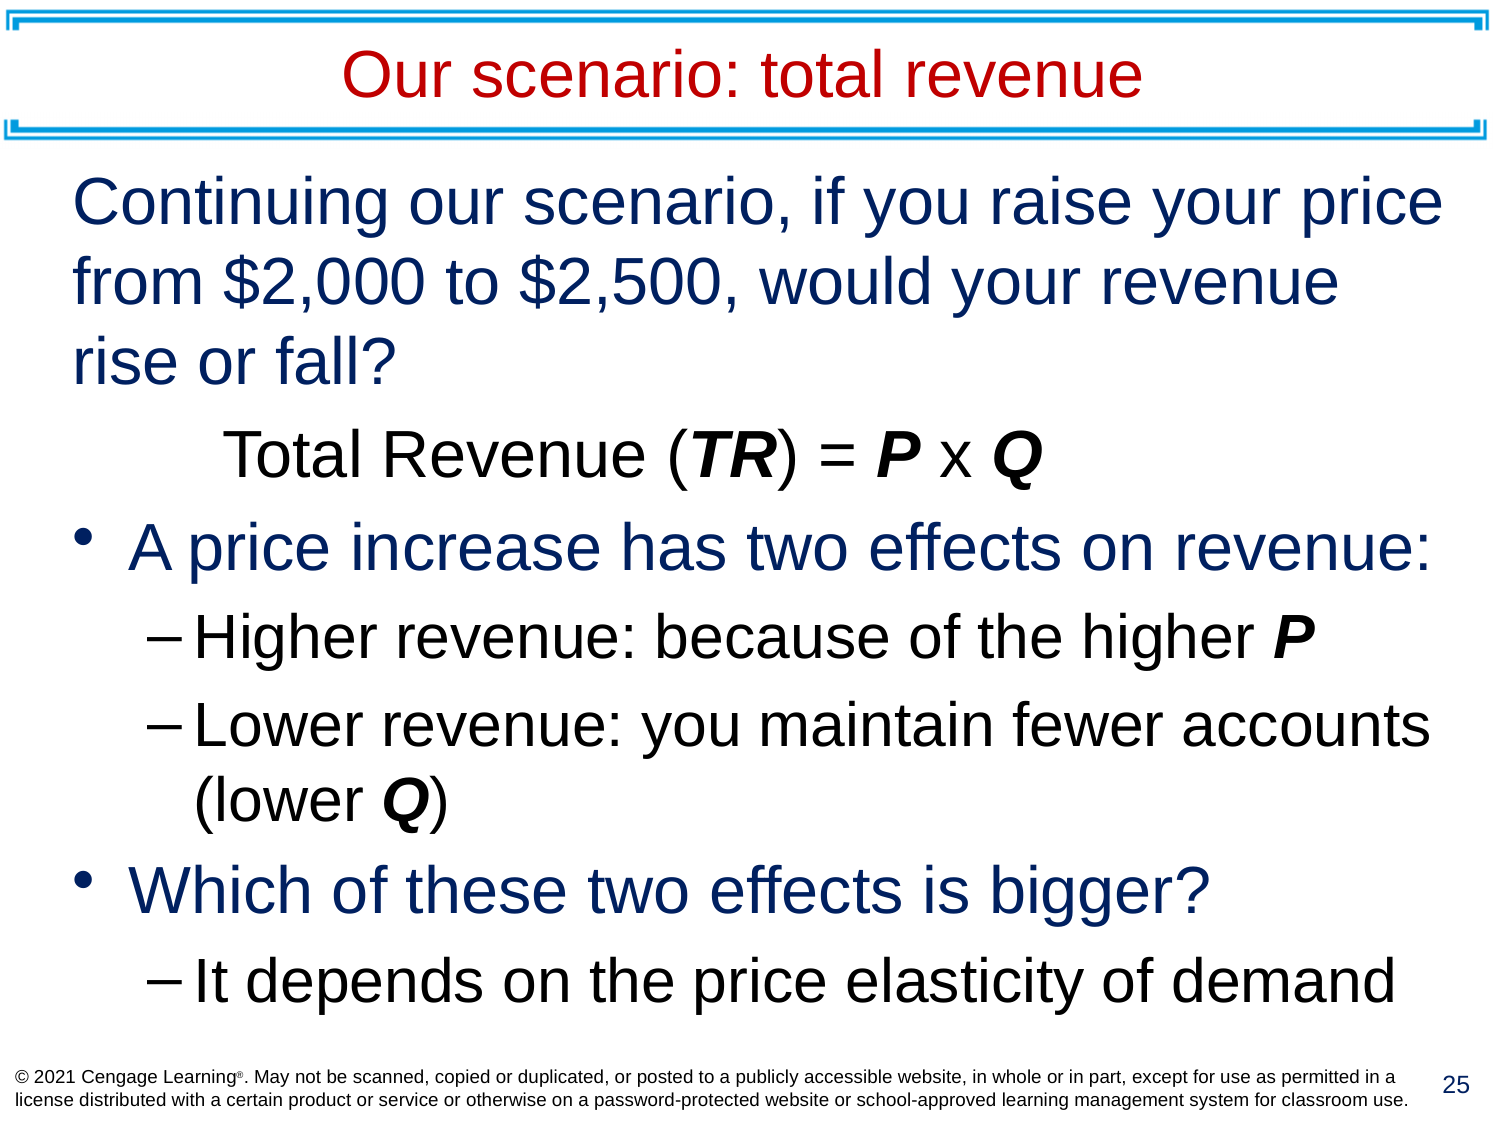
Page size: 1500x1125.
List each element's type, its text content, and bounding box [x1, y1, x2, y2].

picture [1, 113, 1492, 148]
picture [0, 1, 1494, 38]
list Continuing our scenario, if you raise your price from $2,000 to $2,500, would your revenue rise or fall? Total Revenue (TR) = P x Q A price increase has two effects on revenue: Higher revenue: because of the higher P Lower revenue: you maintain fewer accounts (lower Q) Which of these two effects is bigger? It depends on the price elasticity of demand [56, 149, 1475, 1058]
slide_number 25 [1425, 1060, 1500, 1125]
title Our scenario: total revenue [12, 16, 1475, 125]
text_box © 2021 Cengage Learning®. May not be scanned, copied or duplicated, or posted to a publicly accessible website, in whole or in part, except for use as permitted in a license distributed with a certain product or service or otherwise on a password-protected website or school-approved learning management system for classroom use. [0, 1049, 1425, 1125]
